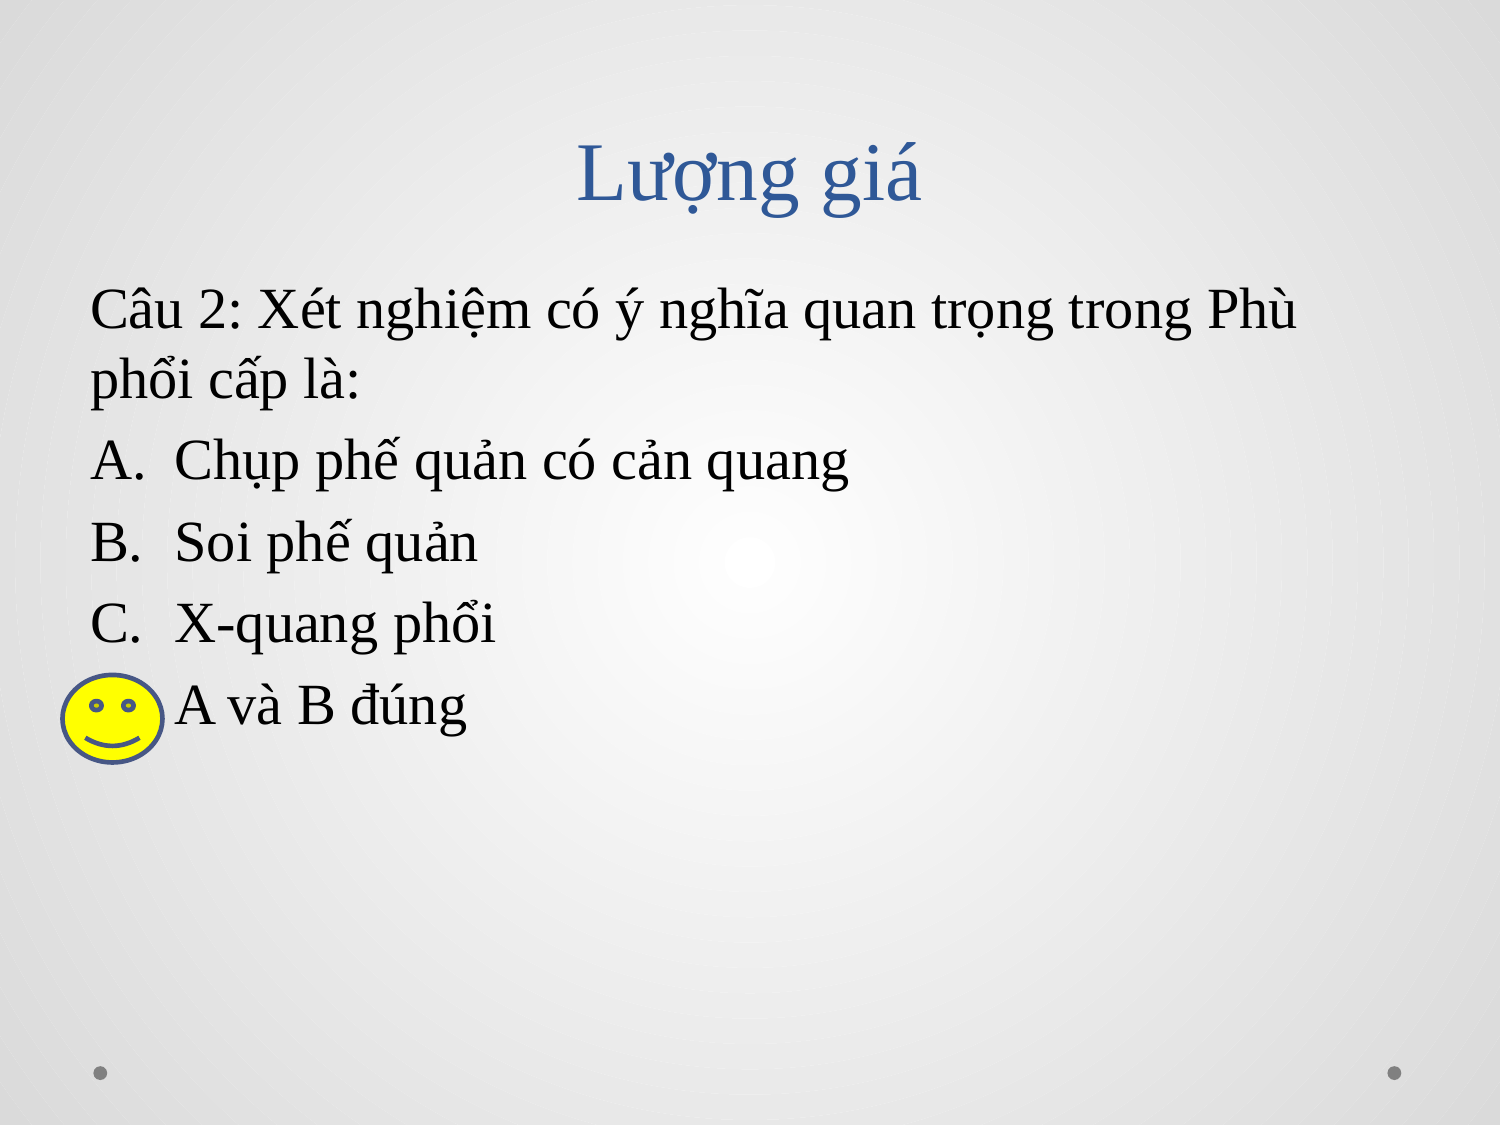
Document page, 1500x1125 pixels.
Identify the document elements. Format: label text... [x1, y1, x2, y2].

list Câu 2: Xét nghiệm có ý nghĩa quan trọng trong Phù phổi cấp là: Chụp phế quản có cản quang Soi phế quản X-quang phổi A và B đúng [75, 262, 1425, 1005]
text_box [60, 672, 165, 765]
title Lượng giá [75, 0, 1425, 225]
